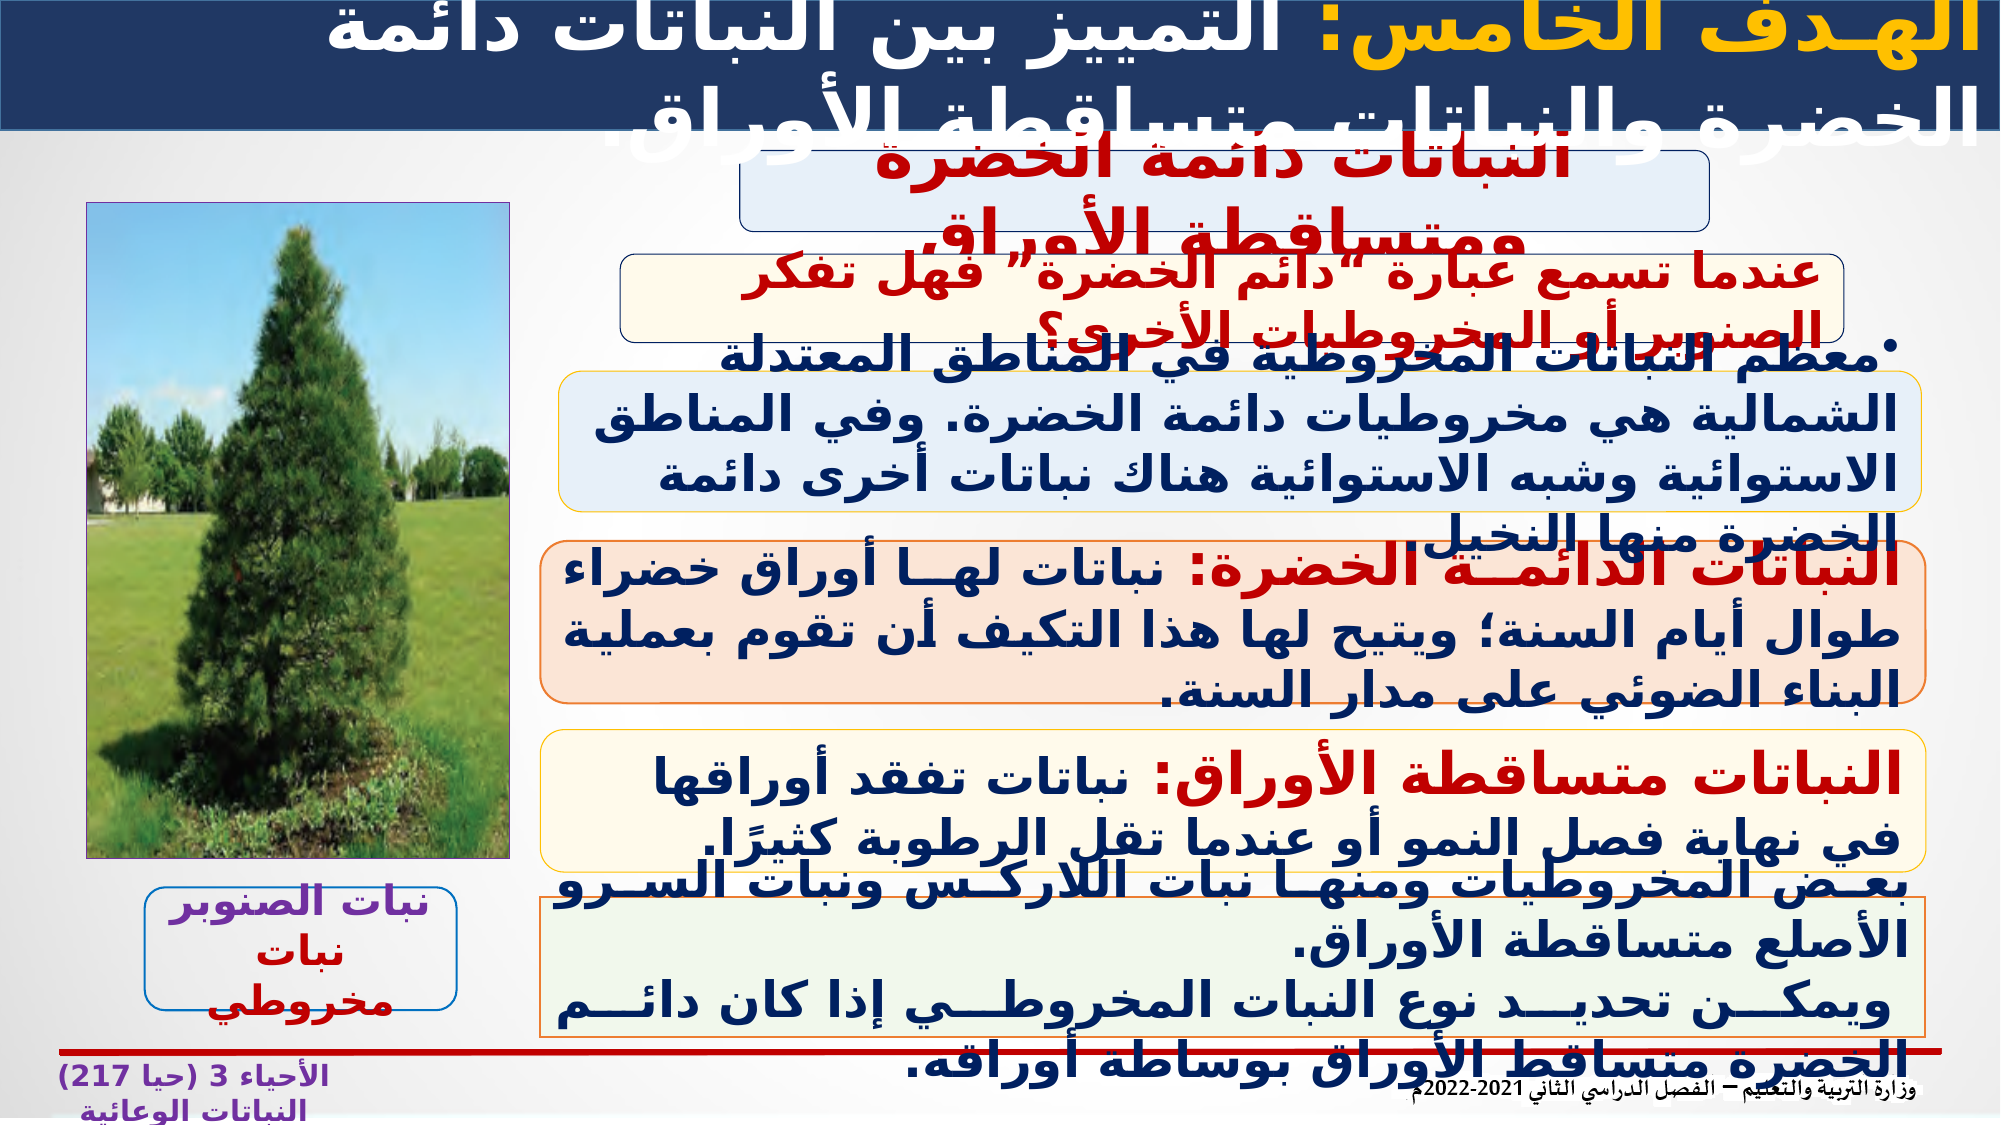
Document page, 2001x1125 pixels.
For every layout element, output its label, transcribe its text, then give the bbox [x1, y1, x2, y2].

text_box النباتات دائمة الخضرة ومتساقطة الأوراق [739, 149, 1711, 233]
text_box النباتات الدائمة الخضرة: نباتات لها أوراق خضراء طوال أيام السنة؛ ويتيح لها هذا التكيف أن تقوم بعملية البناء الضوئي على مدار السنة. [539, 539, 1927, 705]
text_box نبات الصنوبر نبات مخروطي [143, 886, 458, 1012]
text_box الأحياء 3 (حيا 217) النباتات الوعائية [0, 1060, 388, 1125]
text_box الهـدف الخامس: التمييز بين النباتات دائمة الخضرة والنباتات متساقطة الأوراق. [0, 0, 2000, 131]
text_box النباتات متساقطة الأوراق: نباتات تفقد أوراقها في نهاية فصل النمو أو عندما تقل الرطوبة كثيرًا. [539, 729, 1927, 873]
picture [0, 0, 2001, 1125]
text_box بعض المخروطيات ومنها نبات اللاركس ونبات السرو الأصلع متساقطة الأوراق. ويمكن تحديد نوع النبات المخروطي إذا كان دائم الخضرة متساقط الأوراق بوساطة أوراقه. [539, 896, 1926, 1038]
text_box معظم النباتات المخروطية في المناطق المعتدلة الشمالية هي مخروطيات دائمة الخضرة. وفي المناطق الاستوائية وشبه الاستوائية هناك نباتات أخرى دائمة الخضرة منها النخيل. [558, 370, 1922, 513]
text_box عندما تسمع عبارة “دائم الخضرة” فهل تفكر الصنوبر أو المخروطيات الأخرى؟ [619, 253, 1845, 344]
